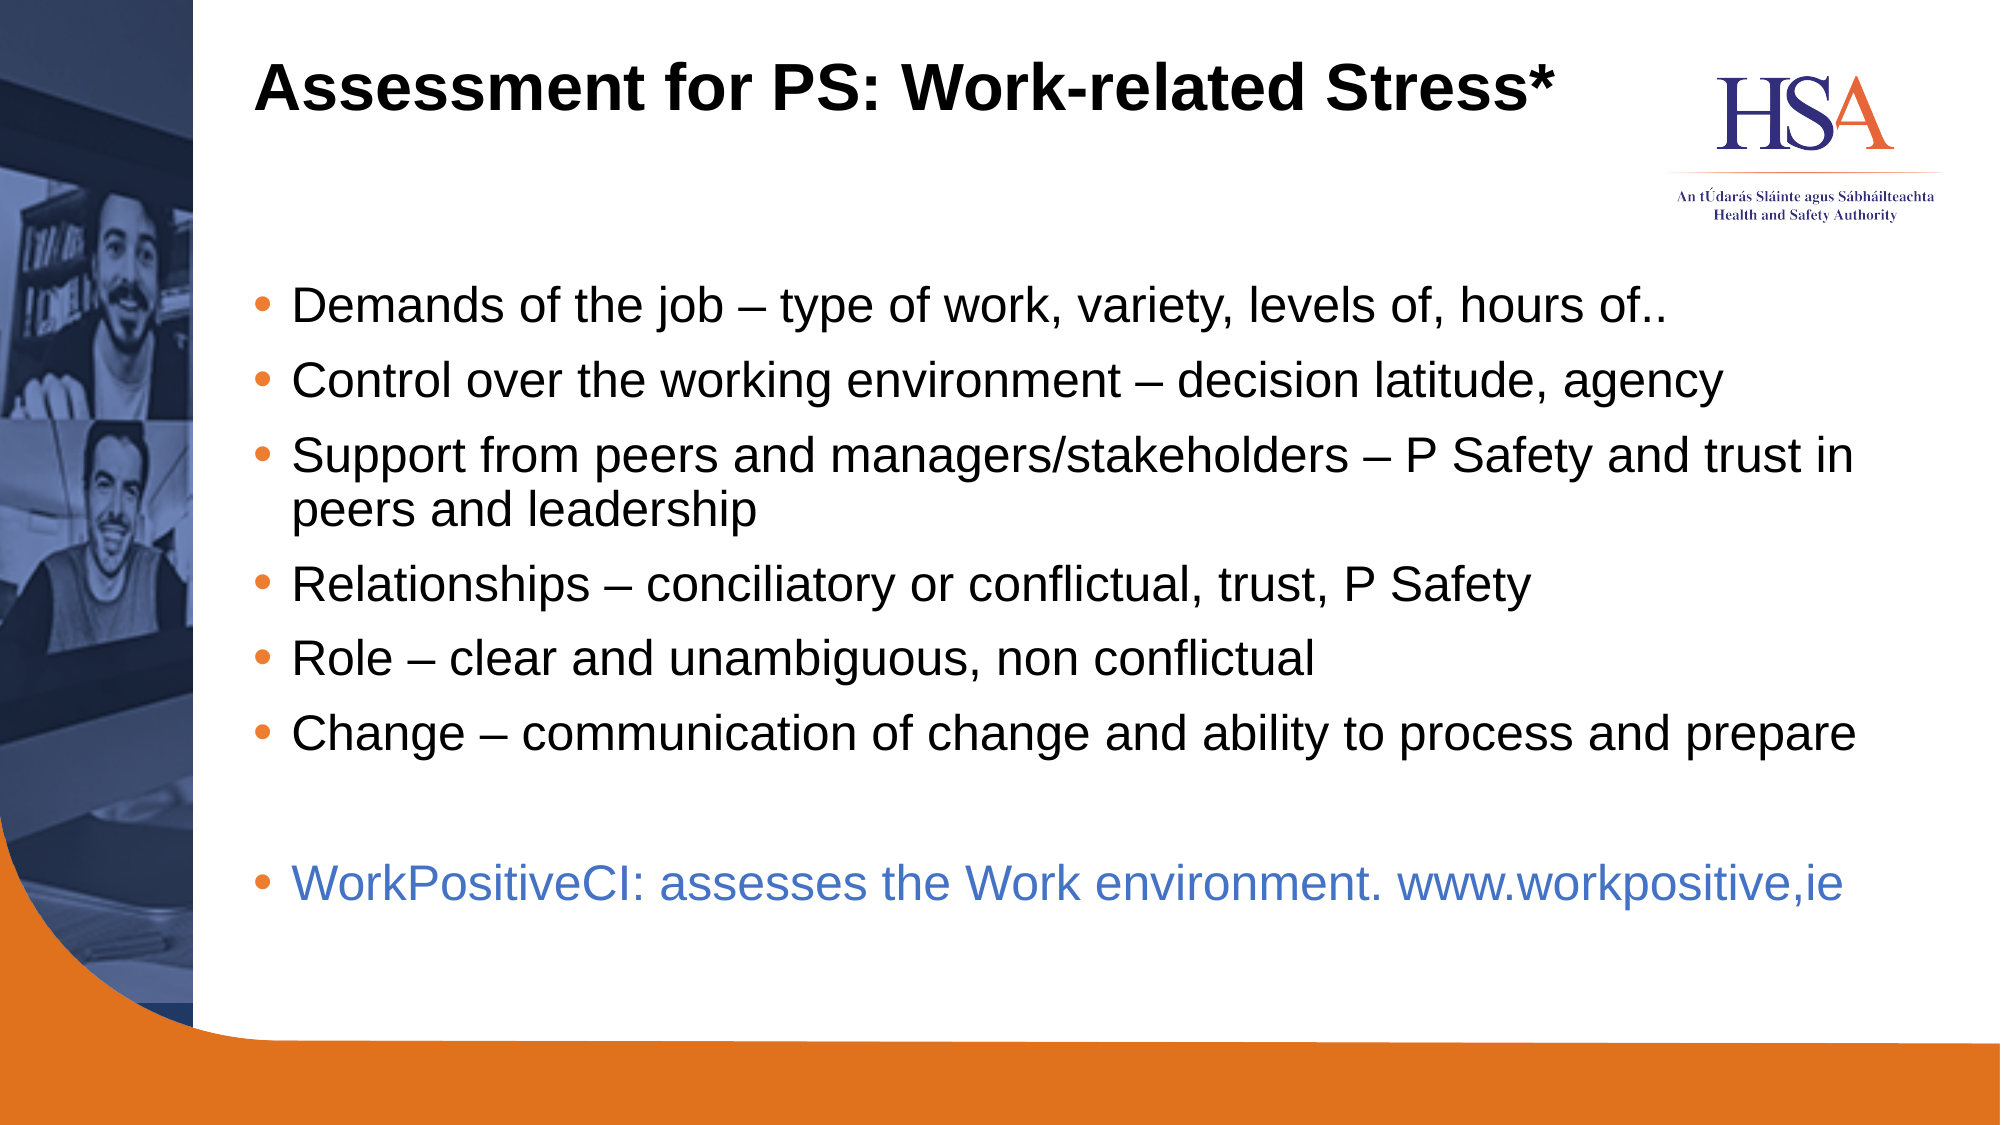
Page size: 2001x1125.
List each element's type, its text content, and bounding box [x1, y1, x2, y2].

title Assessment for PS: Work-related Stress* [238, 45, 1644, 228]
picture [0, 62, 2000, 1125]
list Demands of the job – type of work, variety, levels of, hours of.. Control over the working environment – decision latitude, agency Support from peers and managers/stakeholders – P Safety and trust in peers and leadership Relationships – conciliatory or conflictual, trust, P Safety Role – clear and unambiguous, non conflictual Change – communication of change and ability to process and prepare WorkPositiveCI: assesses the Work environment. www.workpositive,ie [238, 271, 1887, 986]
